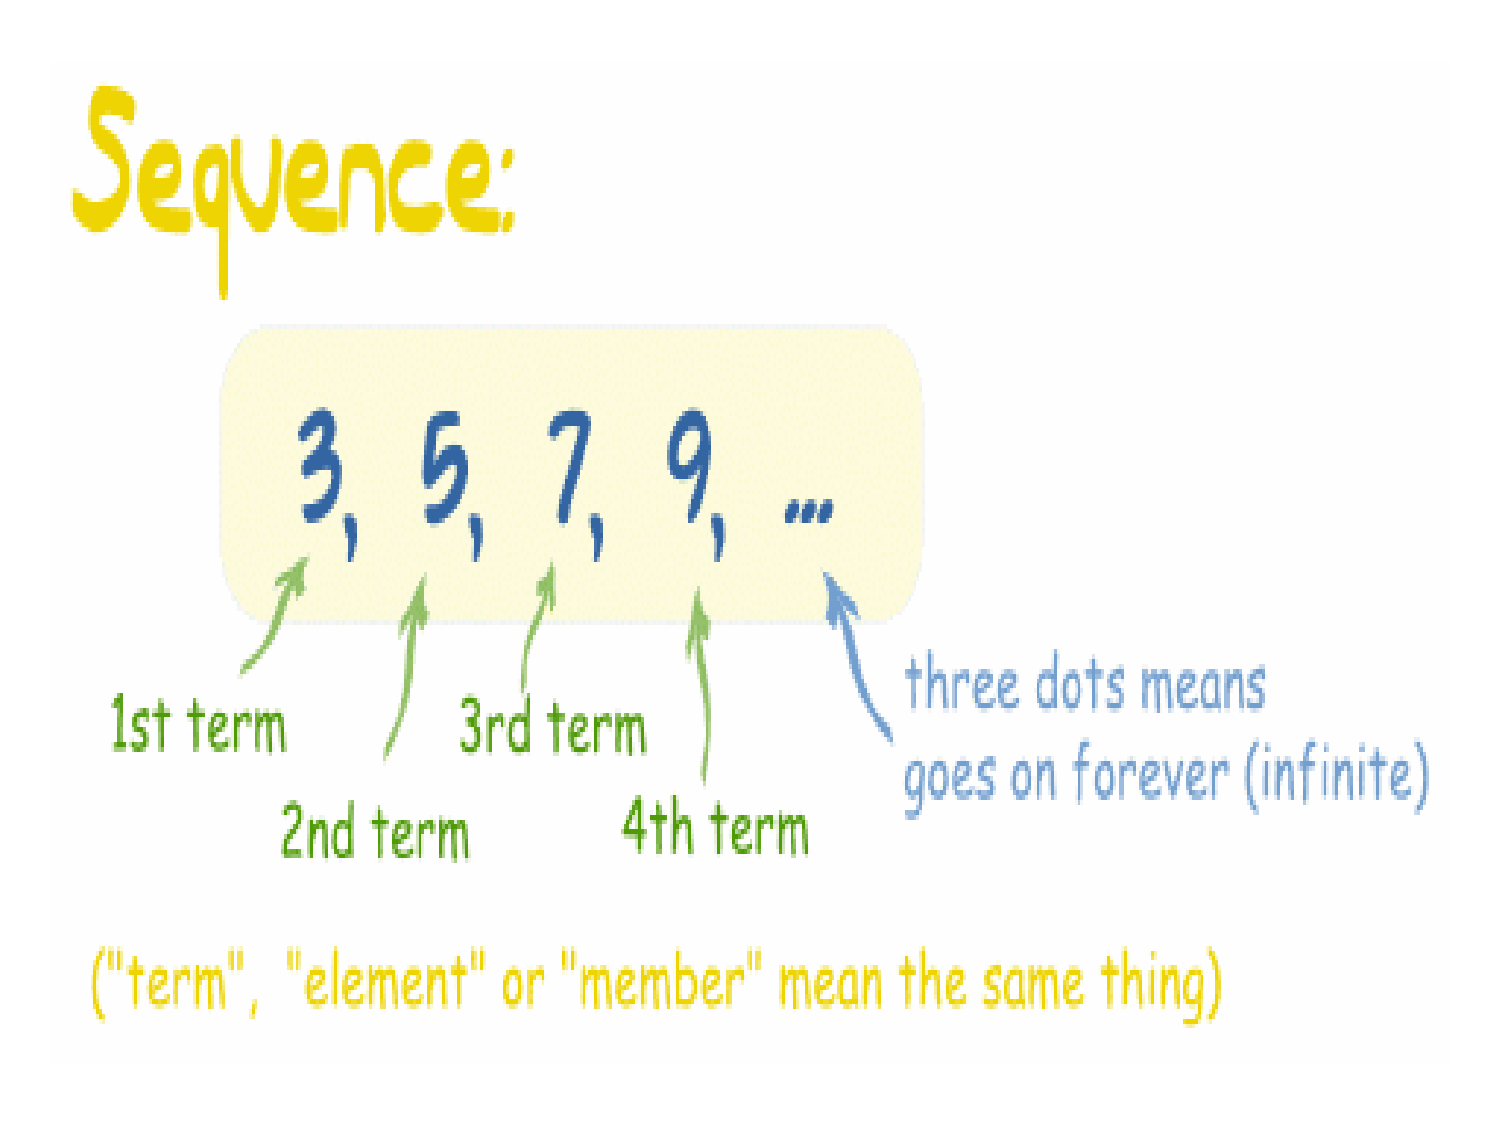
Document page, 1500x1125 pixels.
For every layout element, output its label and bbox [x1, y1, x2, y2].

list [49, 62, 1451, 1063]
